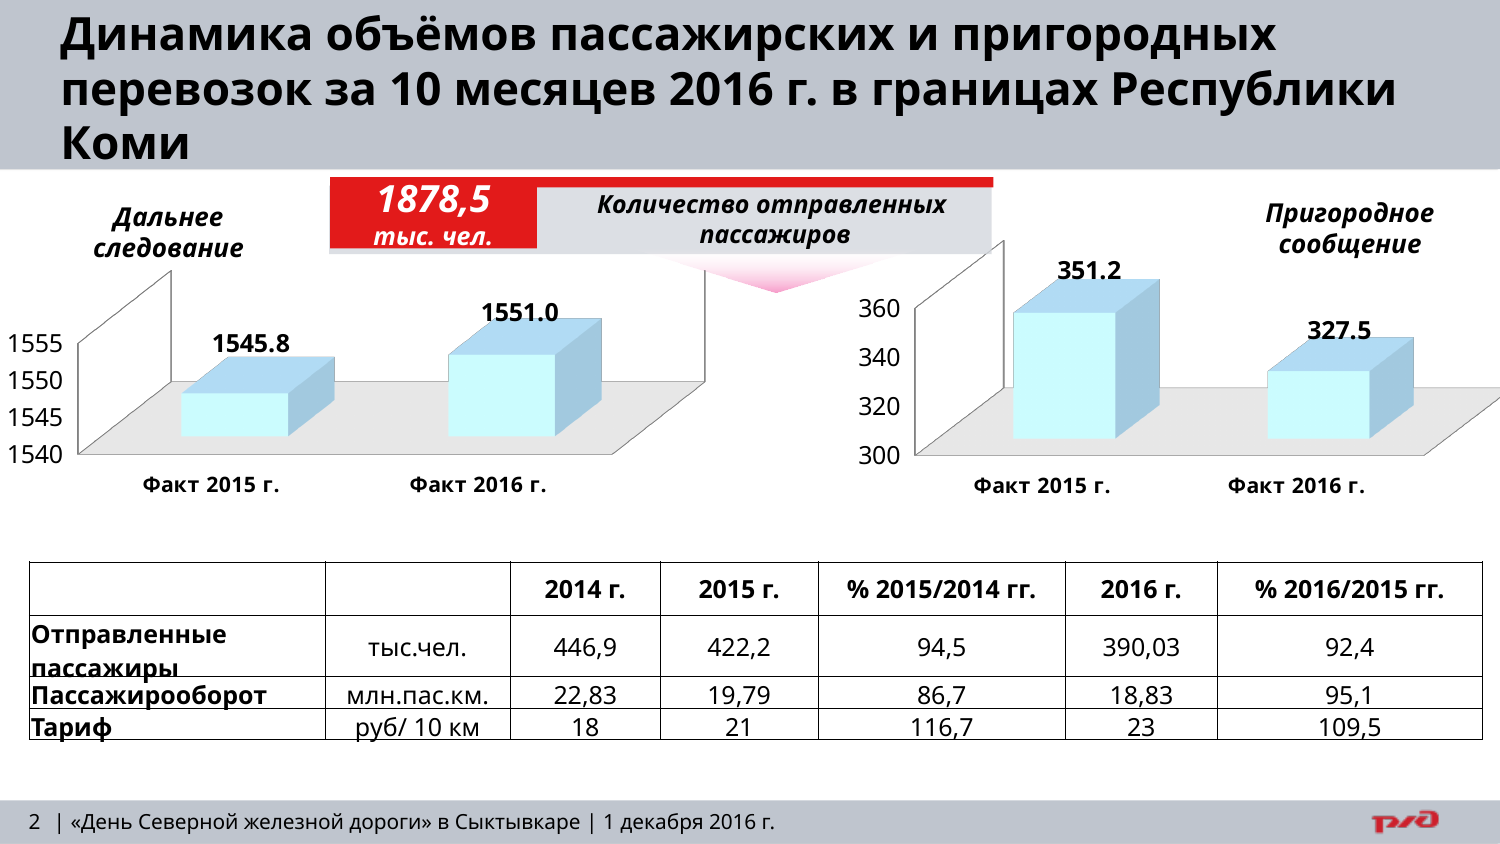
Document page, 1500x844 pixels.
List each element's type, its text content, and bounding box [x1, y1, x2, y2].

table_cell Отправленные пассажиры [30, 616, 325, 676]
text_box | «День Северной железной дороги» в Сыктывкаре | 1 декабря 2016 г. [53, 798, 1234, 844]
table_cell 94,5 [819, 616, 1065, 676]
table_header % 2015/2014 гг. [819, 563, 1065, 615]
table_header % 2016/2015 гг. [1218, 563, 1482, 615]
table_cell 422,2 [661, 616, 818, 676]
table_cell тыс.чел. [326, 616, 510, 676]
table_cell 95,1 [1218, 677, 1482, 708]
table_cell 18 [511, 709, 660, 739]
table_cell 116,7 [819, 709, 1065, 739]
table_header [326, 563, 510, 615]
table_cell 19,79 [661, 677, 818, 708]
table_cell 446,9 [511, 616, 660, 676]
table_cell 92,4 [1218, 616, 1482, 676]
table_header 2014 г. [511, 563, 660, 615]
text_box Пригородное сообщение [1233, 189, 1467, 213]
table_cell 23 [1066, 709, 1217, 739]
table_cell 109,5 [1218, 709, 1482, 739]
chart [0, 214, 1500, 525]
table_cell 390,03 [1066, 616, 1217, 676]
table_cell руб/ 10 км [326, 709, 510, 739]
table_cell 86,7 [819, 677, 1065, 708]
table_cell 22,83 [511, 677, 660, 708]
table_header 2015 г. [661, 563, 818, 615]
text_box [328, 176, 994, 255]
table_cell 21 [661, 709, 818, 739]
table_header [30, 563, 325, 615]
slide_number 2 [28, 798, 53, 844]
table_cell 18,83 [1066, 677, 1217, 708]
picture [1358, 800, 1453, 844]
table_cell млн.пас.км. [326, 677, 510, 708]
title Динамика объёмов пассажирских и пригородных перевозок за 10 месяцев 2016 г. в границах Республики Коми [60, 28, 1500, 145]
table_cell Тариф [30, 709, 325, 739]
table_cell Пассажирооборот [30, 677, 325, 708]
table_header 2016 г. [1066, 563, 1217, 615]
text_box Дальнее следование [58, 192, 279, 251]
